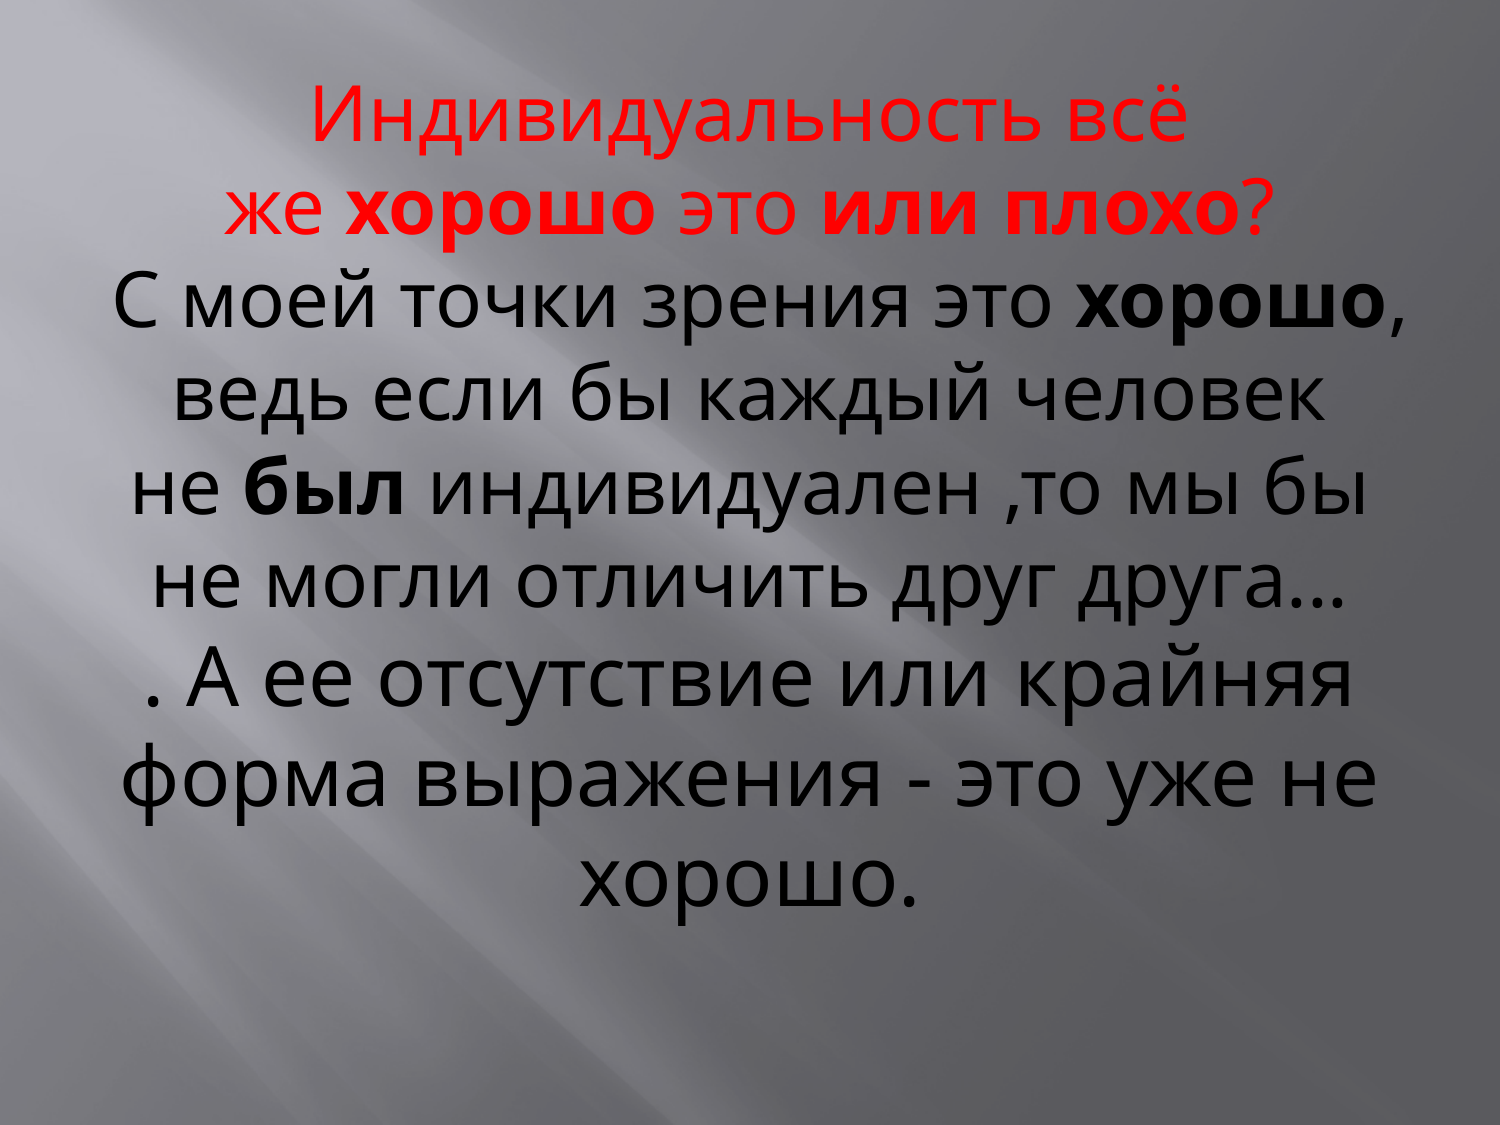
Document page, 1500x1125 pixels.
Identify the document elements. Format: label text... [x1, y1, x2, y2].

title Индивидуал­ьность всё же хорошо это или плохо? С моей точки зрения это хорошо, ведь если бы каждый человек не был индивидуален ,то мы бы не могли отличить друг друга... . А ее отсутствие или крайняя форма выражения - это уже не хорошо. [75, 45, 1425, 1035]
